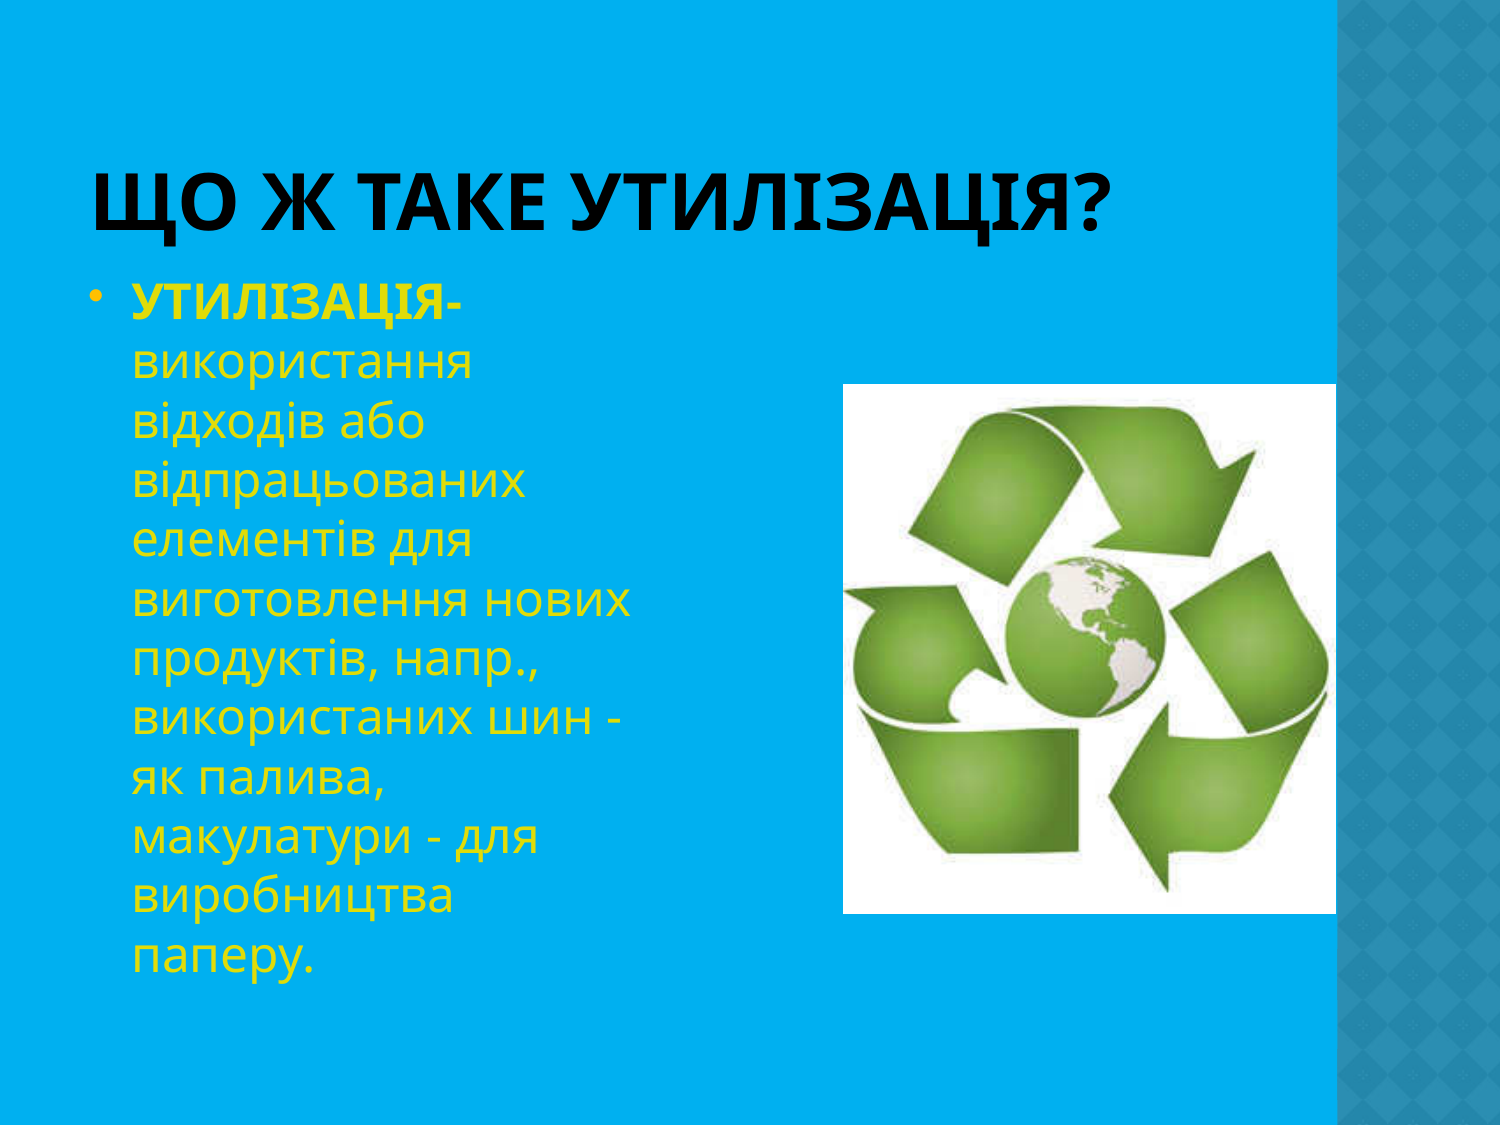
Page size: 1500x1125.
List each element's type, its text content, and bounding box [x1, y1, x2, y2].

title Що ж таке УТИЛІЗАЦІЯ? [82, 23, 1432, 247]
list УТИЛІЗАЦІЯ- використання відходів або відпрацьованих елементів для виготовлення нових продуктів, напр., використаних шин - як палива, макулатури - для виробництва паперу. [75, 262, 653, 1005]
picture [1338, 0, 1500, 1125]
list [842, 384, 1337, 914]
